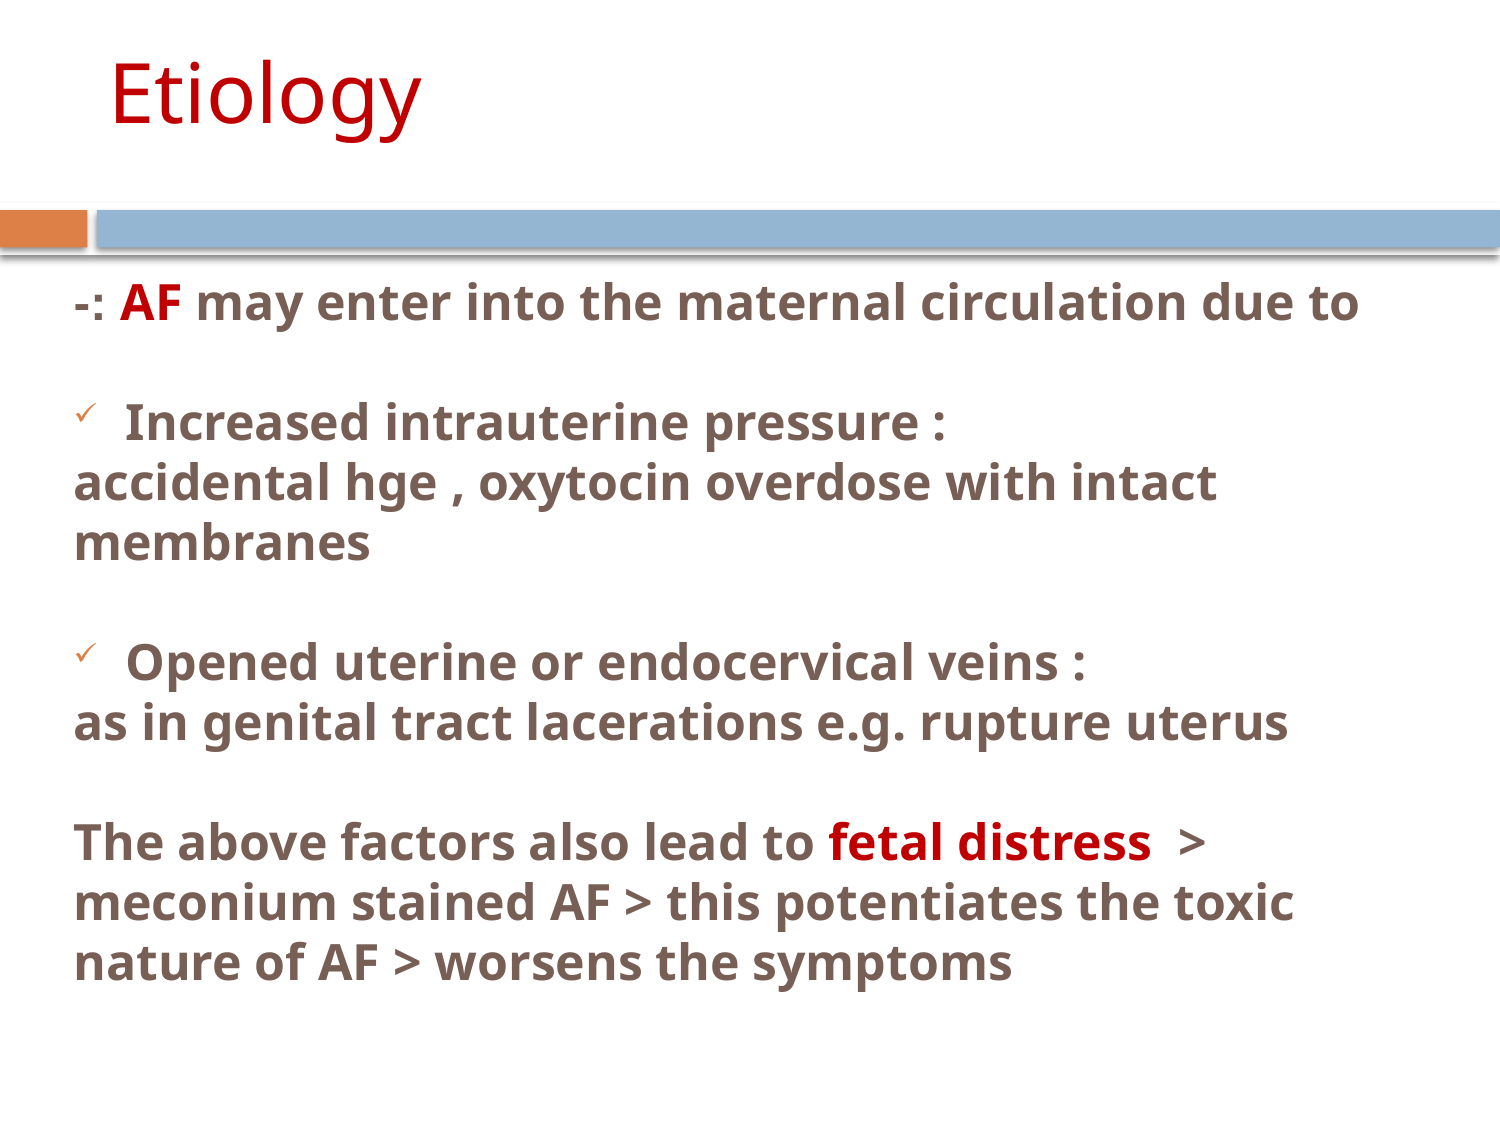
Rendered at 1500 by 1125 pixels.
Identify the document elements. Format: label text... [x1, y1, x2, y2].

title Etiology [93, 58, 1432, 222]
list AF may enter into the maternal circulation due to :- Increased intrauterine pressure : accidental hge , oxytocin overdose with intact membranes Opened uterine or endocervical veins : as in genital tract lacerations e.g. rupture uterus The above factors also lead to fetal distress > meconium stained AF > this potentiates the toxic nature of AF > worsens the symptoms [58, 262, 1438, 1008]
